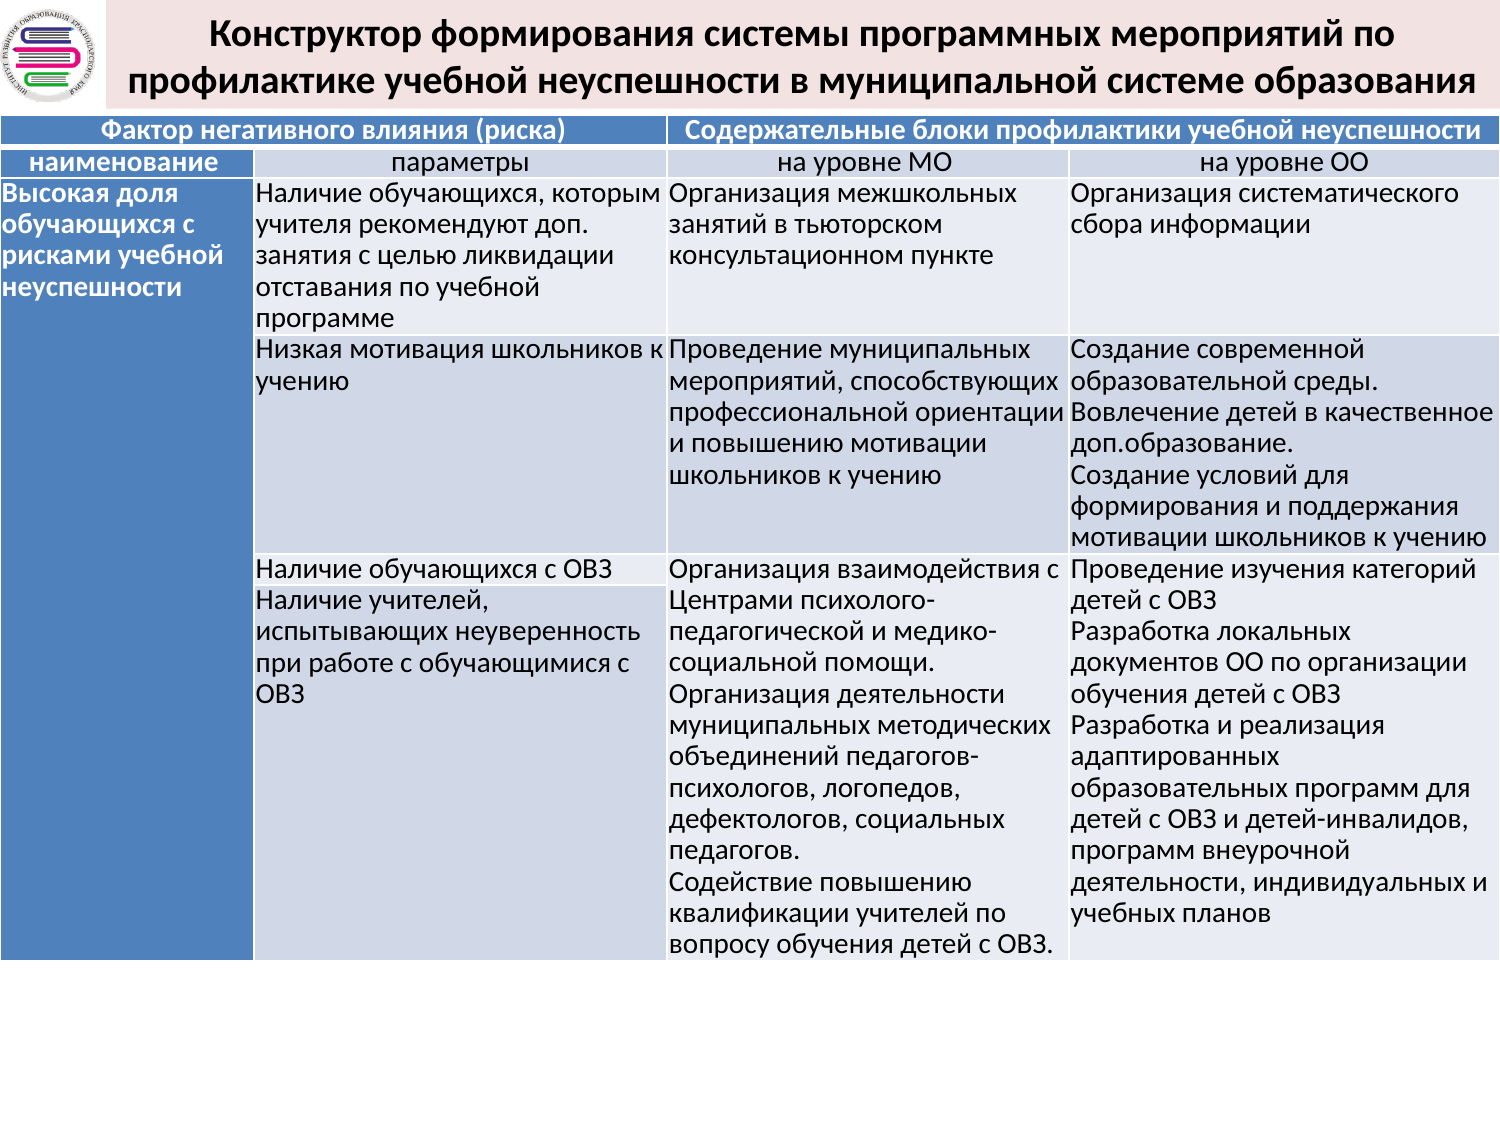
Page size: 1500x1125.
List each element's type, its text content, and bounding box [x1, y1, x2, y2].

table_header Содержательные блоки профилактики учебной неуспешности [668, 116, 1499, 144]
table_cell Организация межшкольных занятий в тьюторском консультационном пункте [668, 179, 1068, 334]
table_cell Наличие обучающихся с ОВЗ [255, 555, 666, 584]
text_box Конструктор формирования системы программных мероприятий по профилактике учебной неуспешности в муниципальной системе образования [106, 0, 1500, 109]
table_cell Высокая доля обучающихся с рисками учебной неуспешности [1, 179, 253, 960]
table_cell на уровне ОО [1070, 150, 1499, 177]
picture [0, 9, 95, 103]
table_cell наименование [1, 150, 253, 177]
table_cell параметры [255, 150, 666, 177]
table_cell Организация взаимодействия с Центрами психолого-педагогической и медико-социальной помощи. Организация деятельности муниципальных методических объединений педагогов-психологов, логопедов, дефектологов, социальных педагогов. Содействие повышению квалификации учителей по вопросу обучения детей с ОВЗ. [668, 555, 1068, 960]
table_cell на уровне МО [668, 150, 1068, 177]
table_cell Наличие обучающихся, которым учителя рекомендуют доп. занятия с целью ликвидации отставания по учебной программе [255, 179, 666, 334]
table_cell Организация систематического сбора информации [1070, 179, 1499, 334]
table_cell Создание современной образовательной среды. Вовлечение детей в качественное доп.образование. Создание условий для формирования и поддержания мотивации школьников к учению [1070, 336, 1499, 553]
table_cell Проведение муниципальных мероприятий, способствующих профессиональной ориентации и повышению мотивации школьников к учению [668, 336, 1068, 553]
table_cell Низкая мотивация школьников к учению [255, 336, 666, 553]
table_cell Проведение изучения категорий детей с ОВЗ Разработка локальных документов ОО по организации обучения детей с ОВЗ Разработка и реализация адаптированных образовательных программ для детей с ОВЗ и детей-инвалидов, программ внеурочной деятельности, индивидуальных и учебных планов [1070, 555, 1499, 960]
table_header Фактор негативного влияния (риска) [1, 116, 666, 144]
table_cell Наличие учителей, испытывающих неуверенность при работе с обучающимися с ОВЗ [255, 586, 666, 960]
